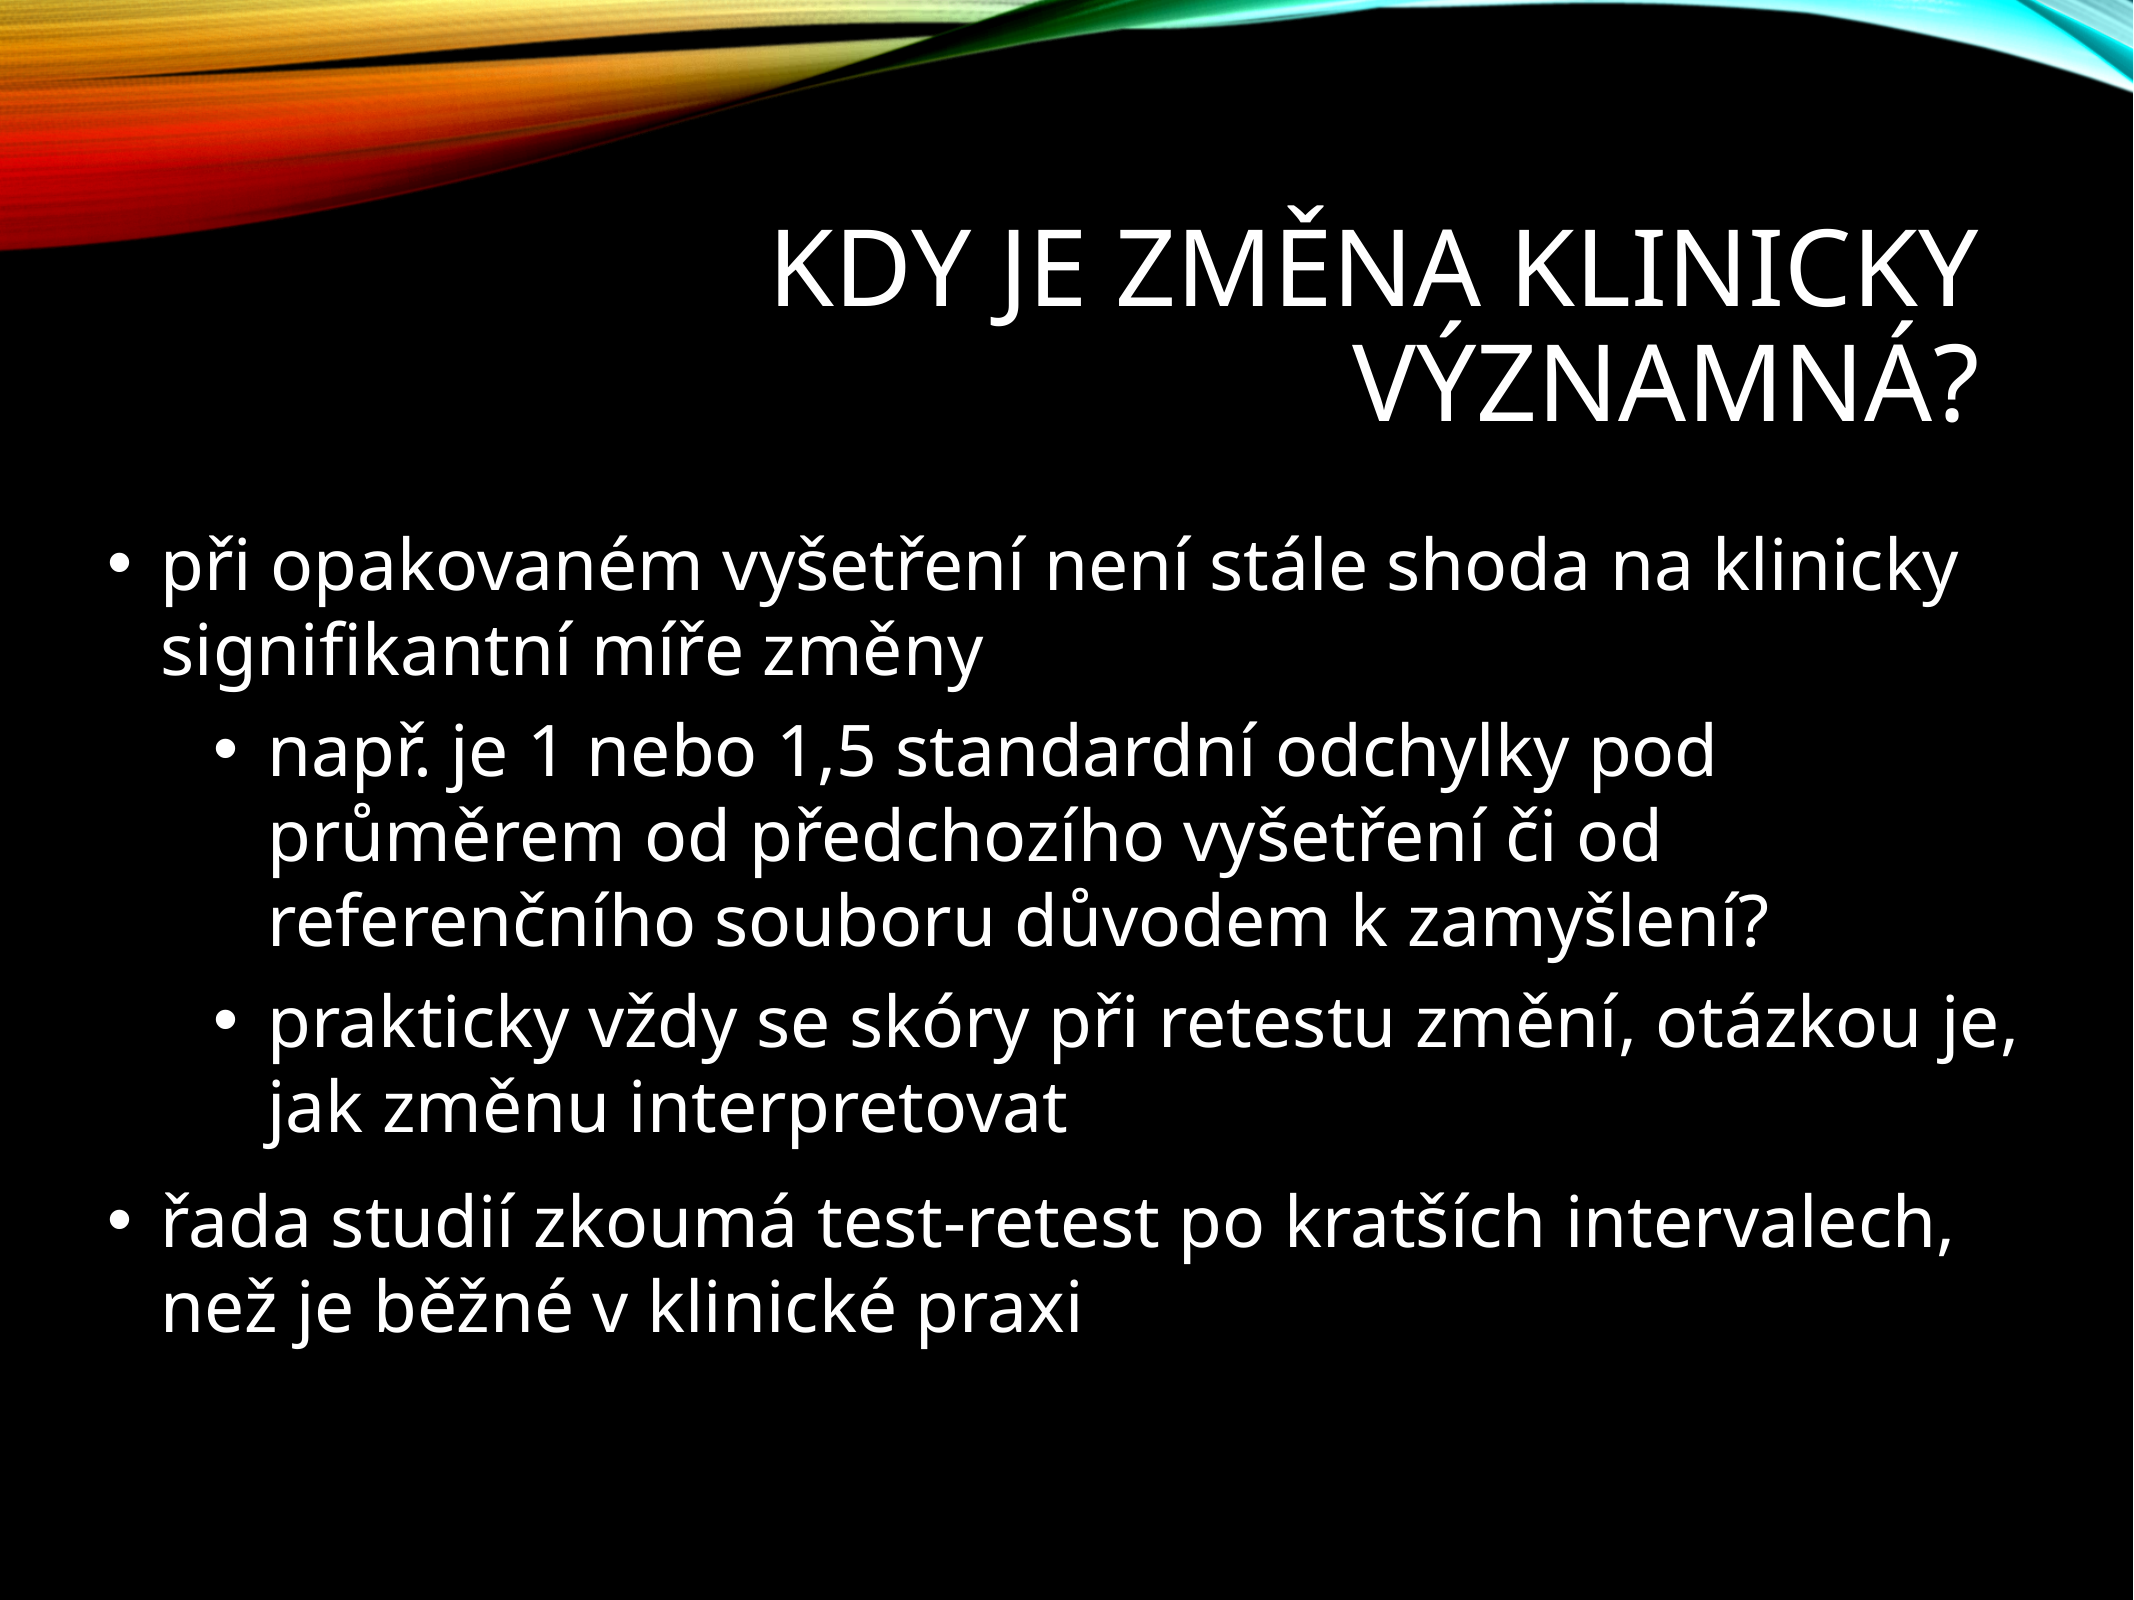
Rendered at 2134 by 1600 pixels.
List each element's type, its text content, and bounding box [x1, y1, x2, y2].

title Kdy je změna klinicky významná? [176, 178, 1995, 480]
picture [0, 0, 2134, 253]
list při opakovaném vyšetření není stále shoda na klinicky signifikantní míře změny např. je 1 nebo 1,5 standardní odchylky pod průměrem od předchozího vyšetření či od referenčního souboru důvodem k zamyšlení? prakticky vždy se skóry při retestu změní, otázkou je, jak změnu interpretovat řada studií zkoumá test-retest po kratších intervalech, než je běžné v klinické praxi [92, 511, 2075, 1540]
